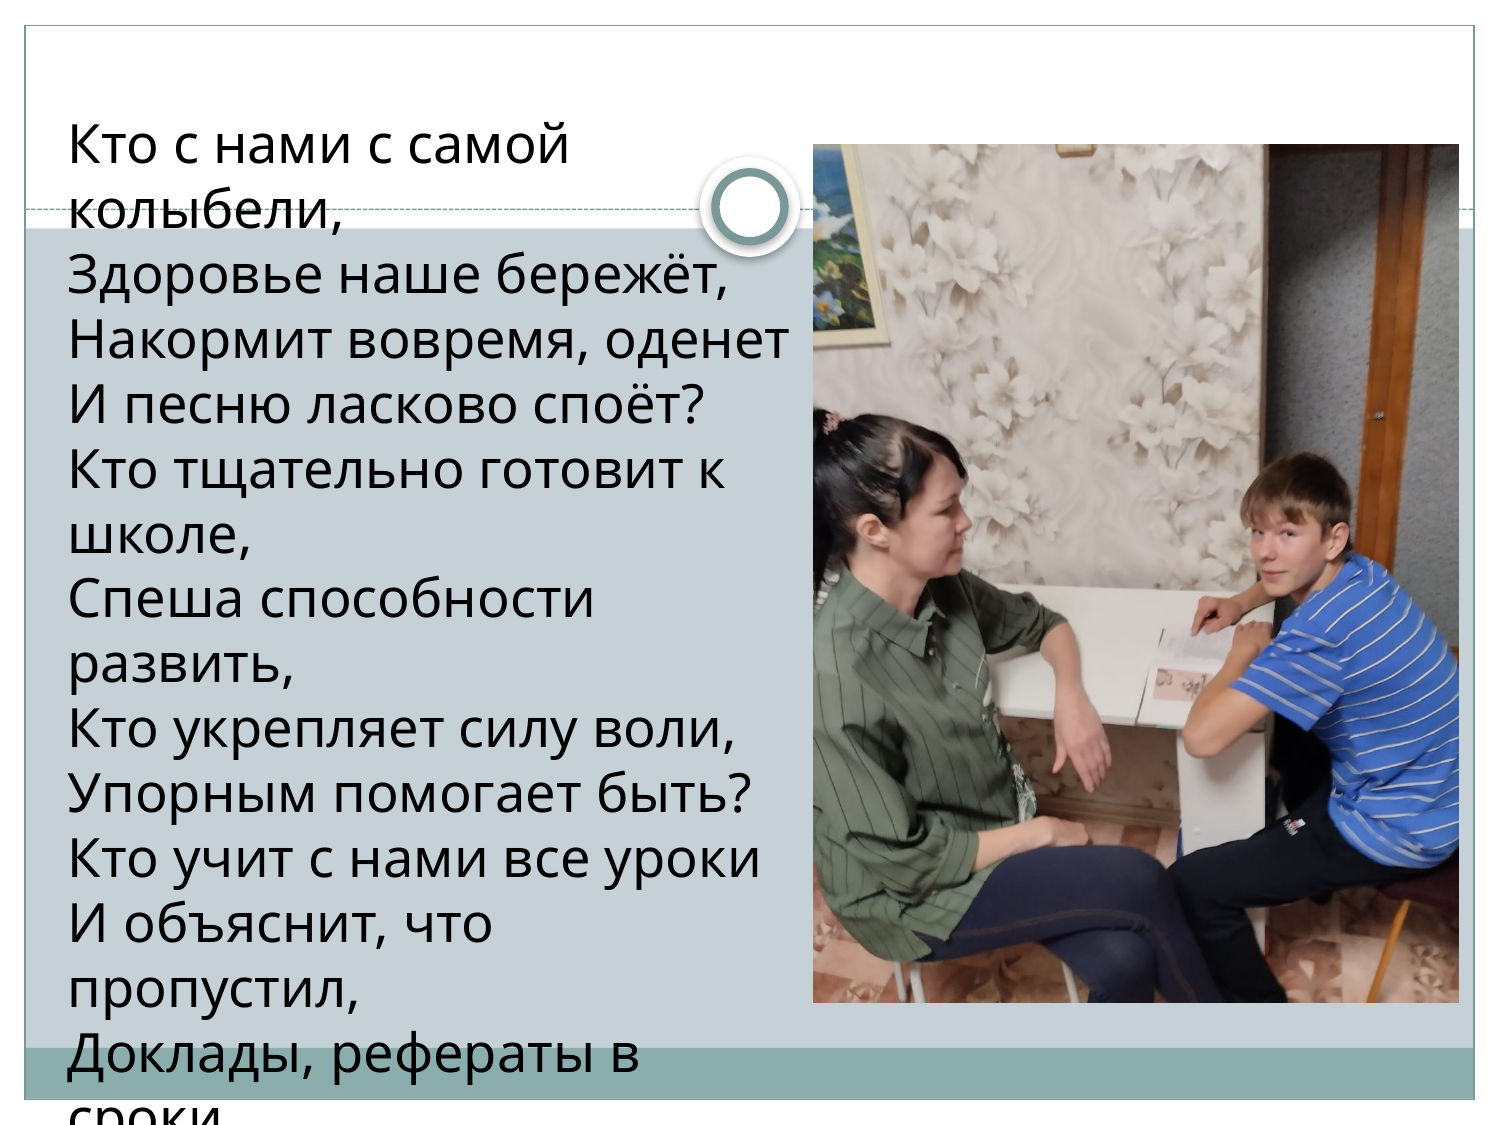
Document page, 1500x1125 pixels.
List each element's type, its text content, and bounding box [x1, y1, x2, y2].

picture [813, 144, 1459, 1003]
text_box Кто с нами с самой колыбели, Здоровье наше бережёт, Накормит вовремя, оденет И песню ласково споёт? Кто тщательно готовит к школе, Спеша способности развить, Кто укрепляет силу воли, Упорным помогает быть? Кто учит с нами все уроки И объяснит, что пропустил, Доклады, рефераты в сроки Готовит, не жалея сил? [53, 101, 809, 1125]
